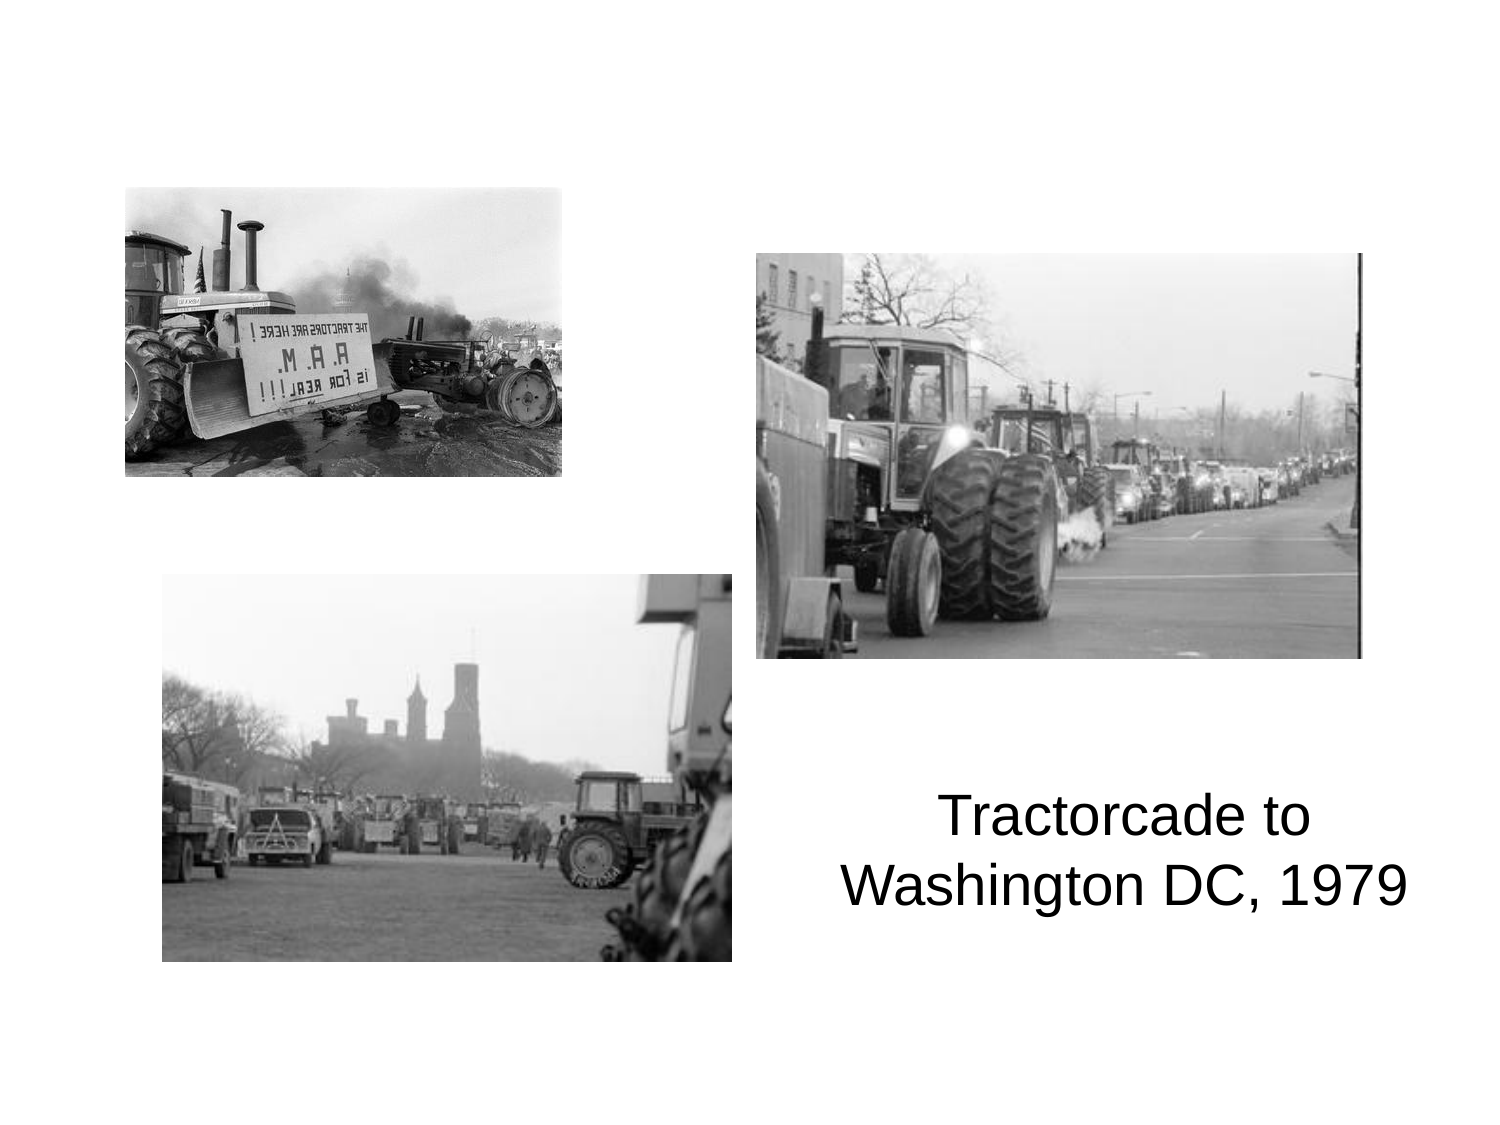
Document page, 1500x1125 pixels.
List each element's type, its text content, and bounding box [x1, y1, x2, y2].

picture [162, 574, 732, 962]
picture [124, 187, 562, 477]
picture [756, 253, 1363, 659]
text_box Tractorcade to Washington DC, 1979 [812, 724, 1438, 925]
